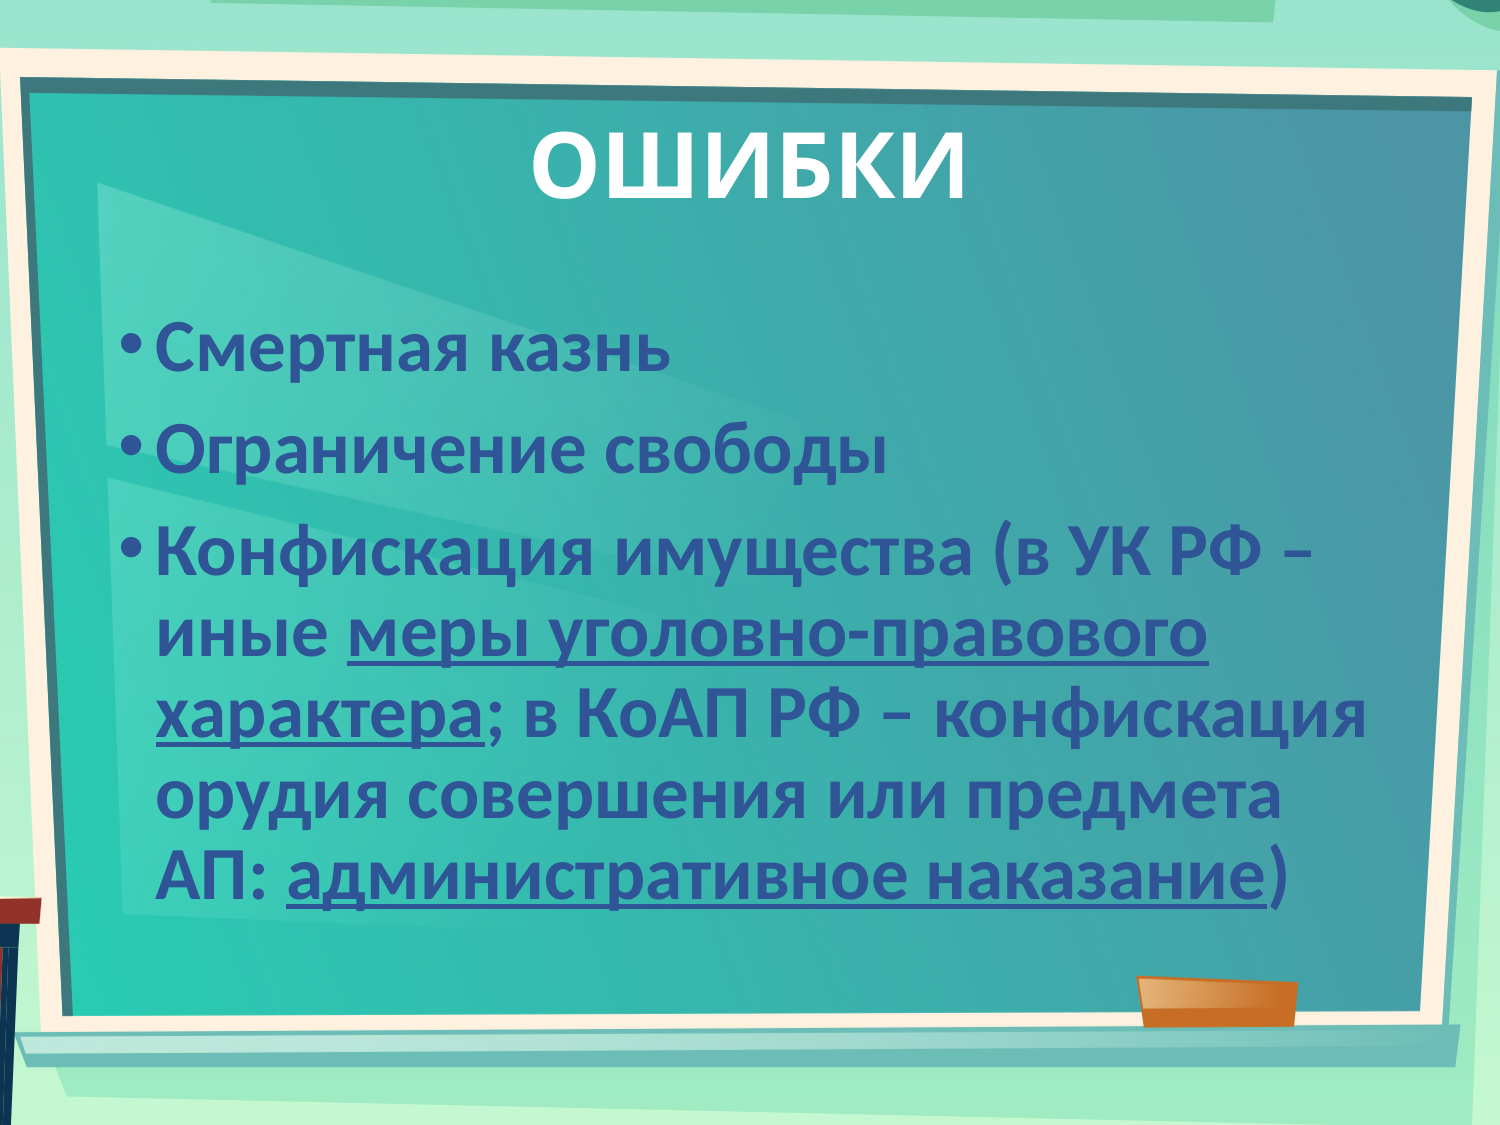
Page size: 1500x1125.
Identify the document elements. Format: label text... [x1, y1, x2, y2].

list Смертная казнь Ограничение свободы Конфискация имущества (в УК РФ – иные меры уголовно-правового характера; в КоАП РФ – конфискация орудия совершения или предмета АП: административное наказание) [103, 299, 1397, 1014]
title ОШИБКИ [103, 59, 1397, 278]
picture [0, 0, 1500, 1125]
